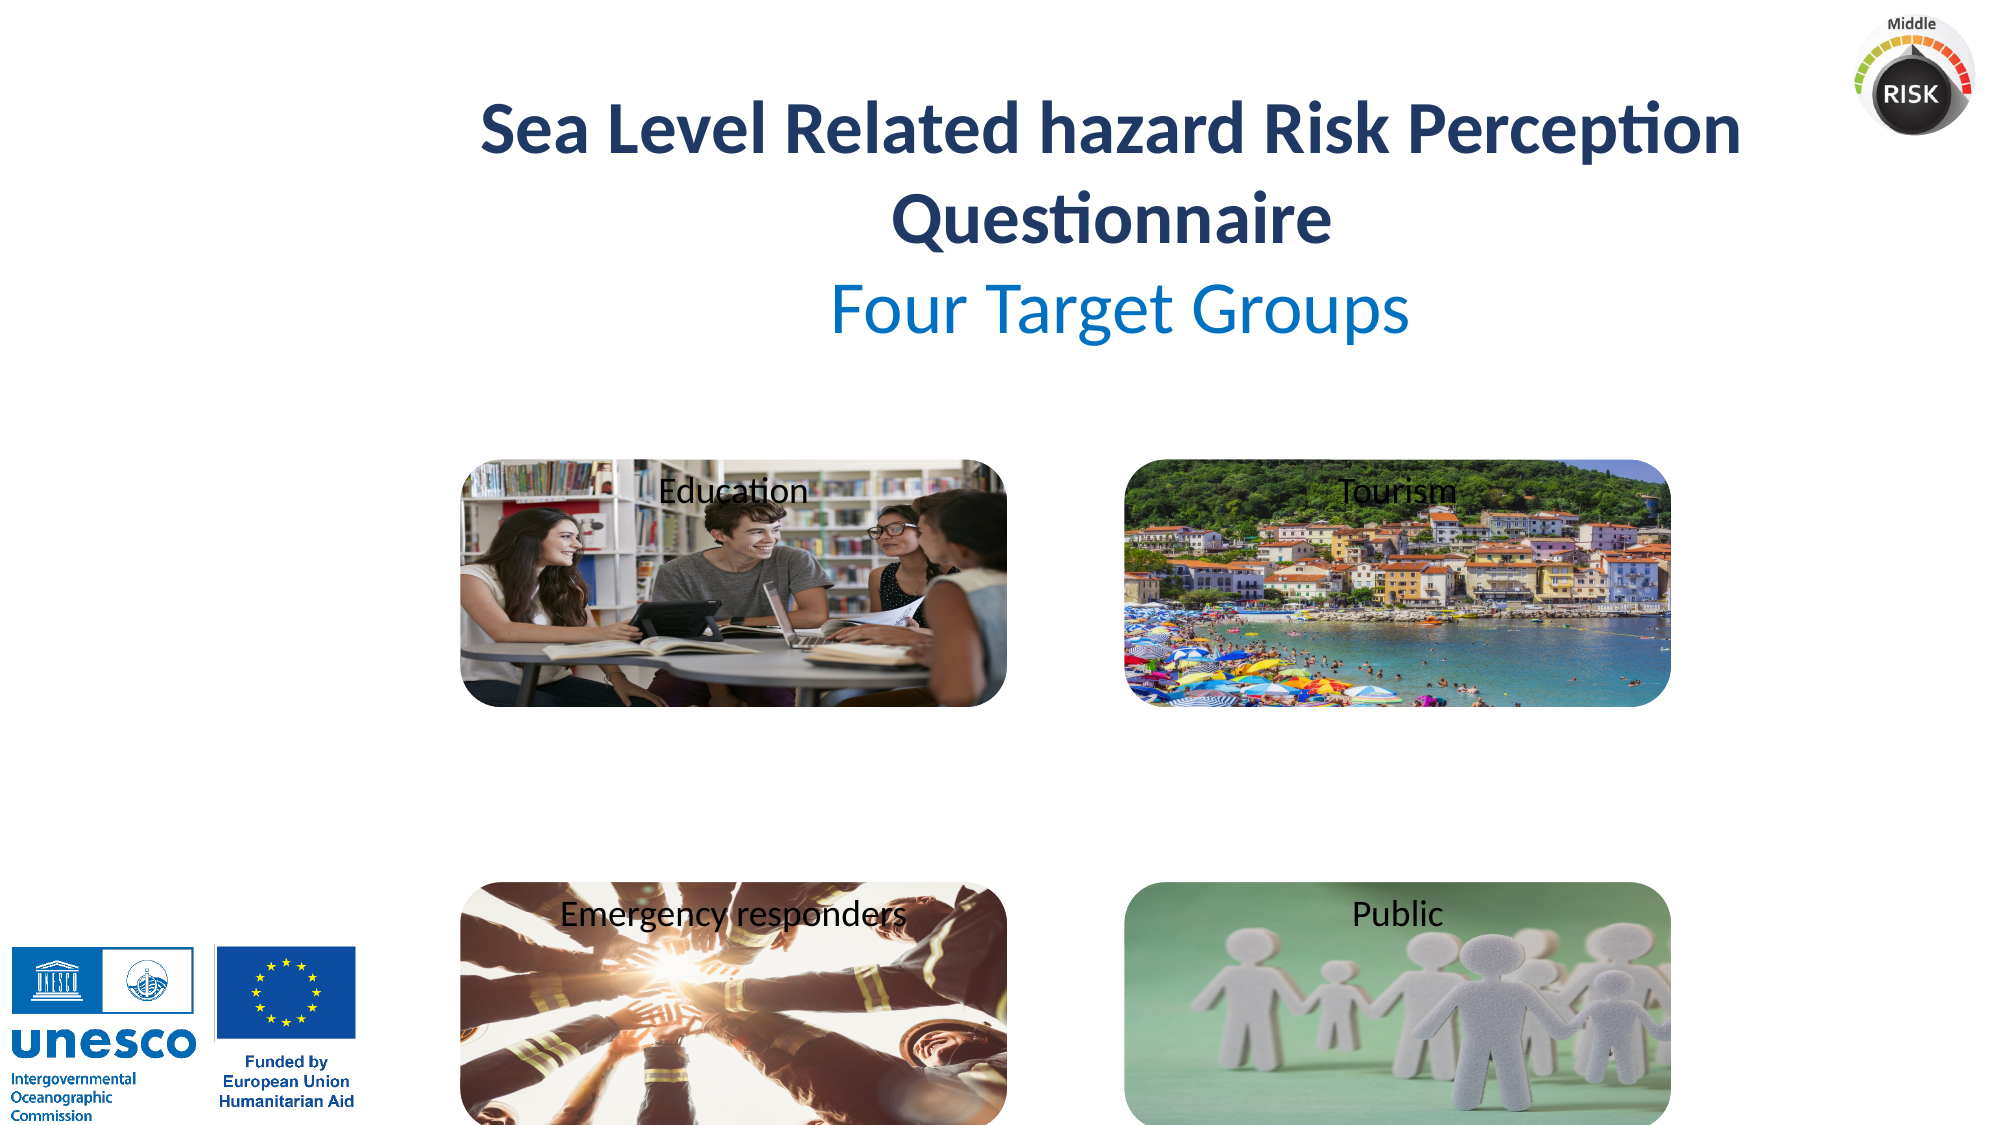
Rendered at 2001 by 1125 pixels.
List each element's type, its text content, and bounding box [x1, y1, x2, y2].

picture [197, 929, 375, 1125]
picture [11, 947, 196, 1121]
text_box Sea Level Related hazard Risk Perception Questionnaire Four Target Groups [265, 70, 1977, 356]
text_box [459, 391, 1667, 1125]
picture [1667, 485, 1671, 682]
text_box [1851, 11, 1978, 138]
picture [1667, 908, 1671, 1104]
